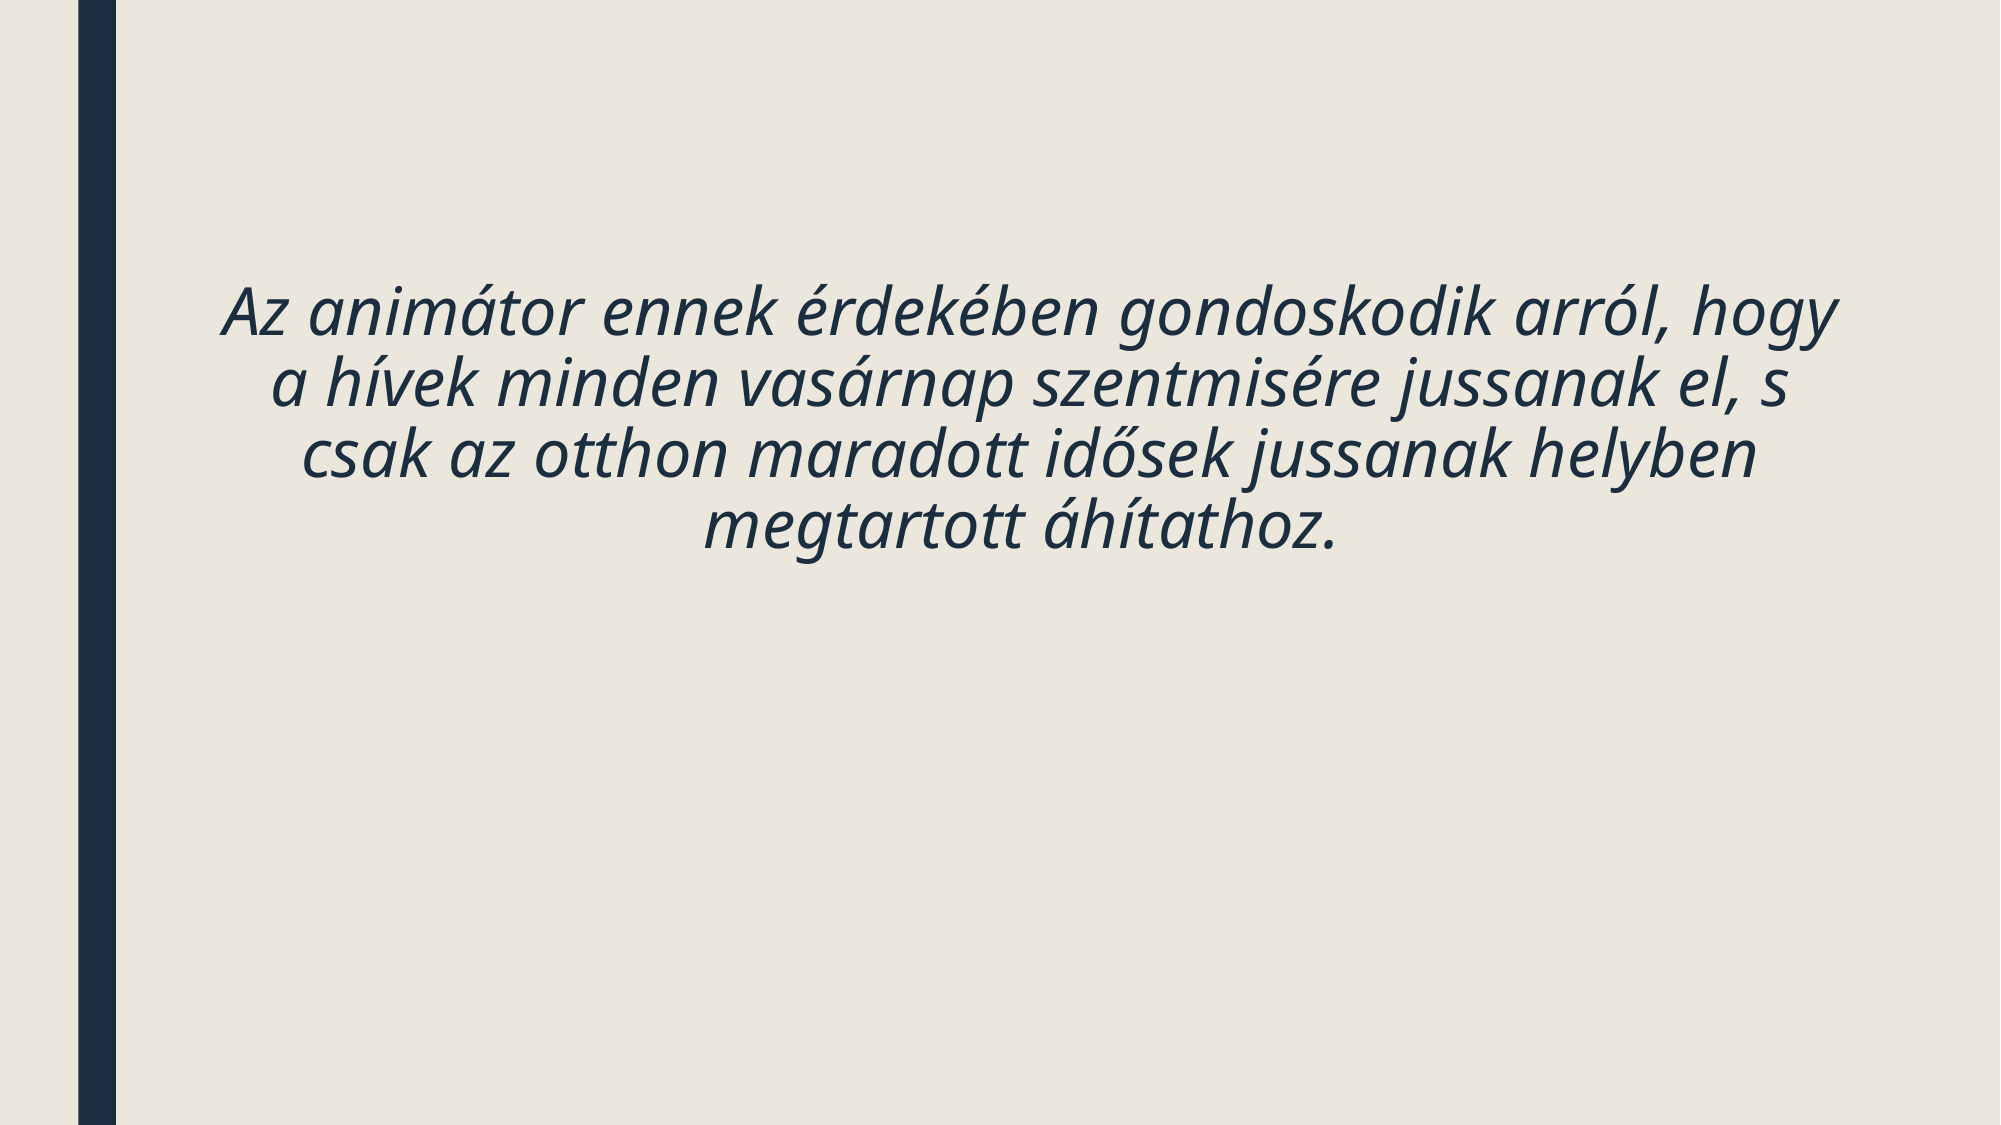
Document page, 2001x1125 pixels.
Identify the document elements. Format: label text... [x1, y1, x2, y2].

title Az animátor ennek érdekében gondoskodik arról, hogy a hívek minden vasárnap szentmisére jussanak el, s csak az otthon maradott idősek jussanak helyben megtartott áhítathoz. [202, 128, 1861, 943]
